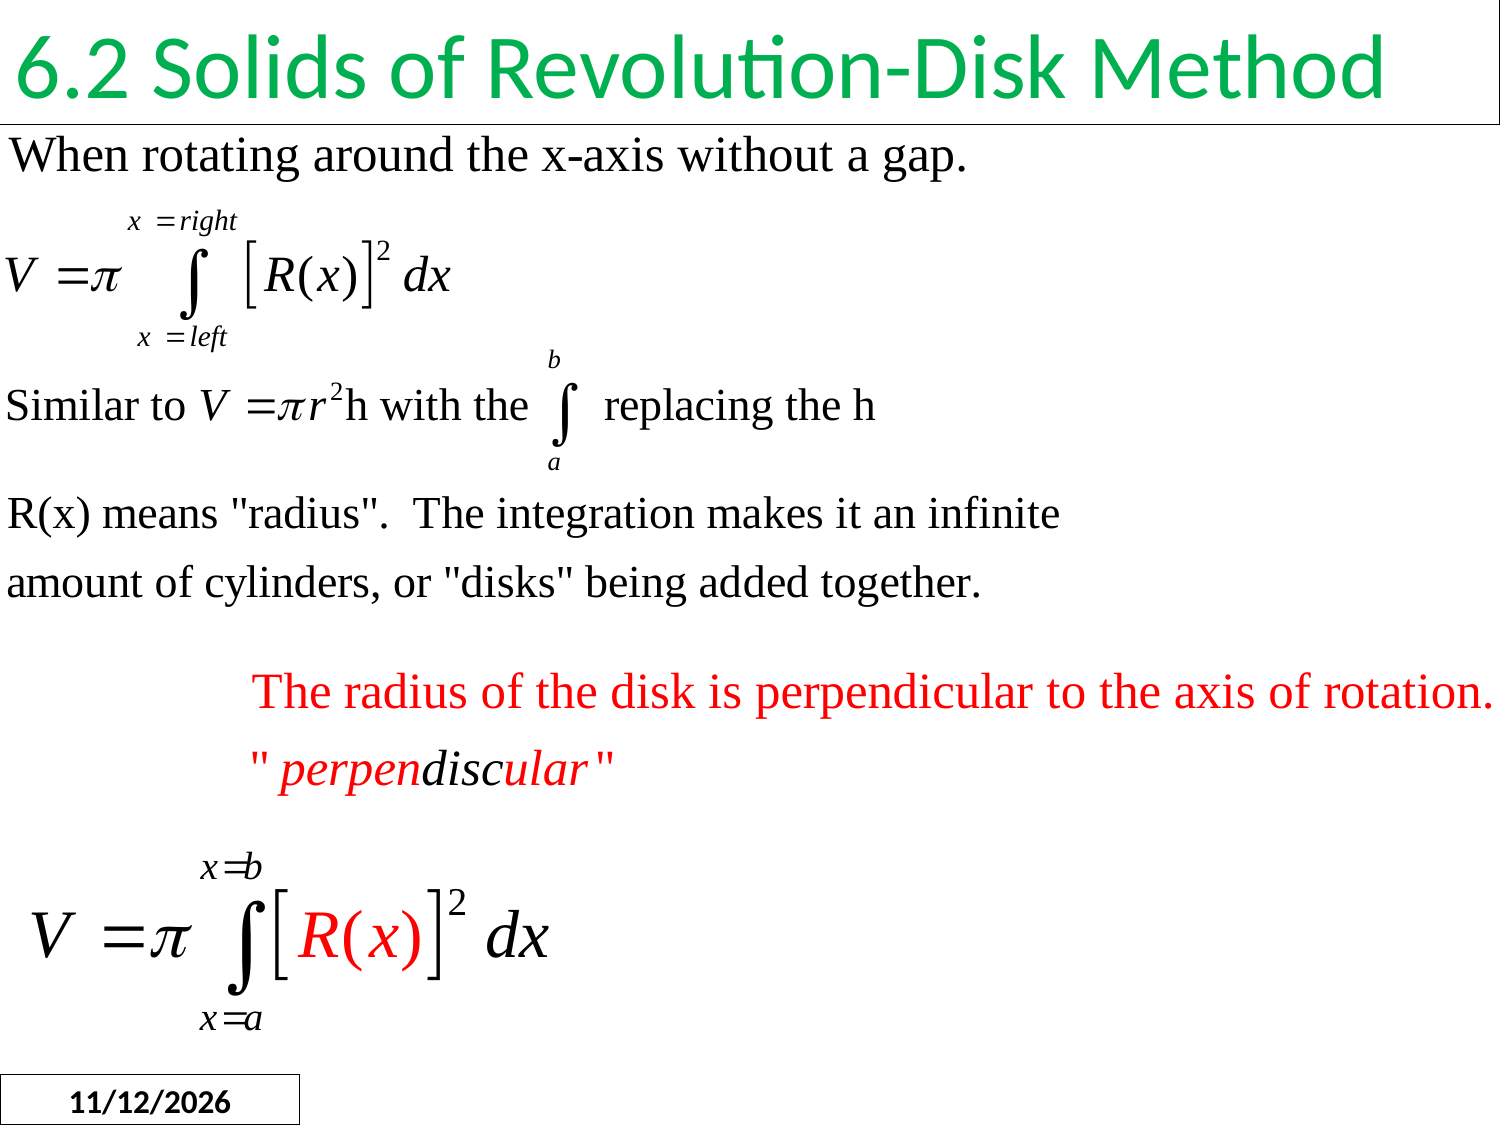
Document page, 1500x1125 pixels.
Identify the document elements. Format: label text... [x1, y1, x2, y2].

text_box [24, 837, 563, 1048]
text_box 6.2 Solids of Revolution-Disk Method [0, 0, 1500, 125]
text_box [0, 124, 973, 335]
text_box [244, 662, 1500, 807]
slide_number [0, 1074, 300, 1125]
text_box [0, 337, 1071, 617]
